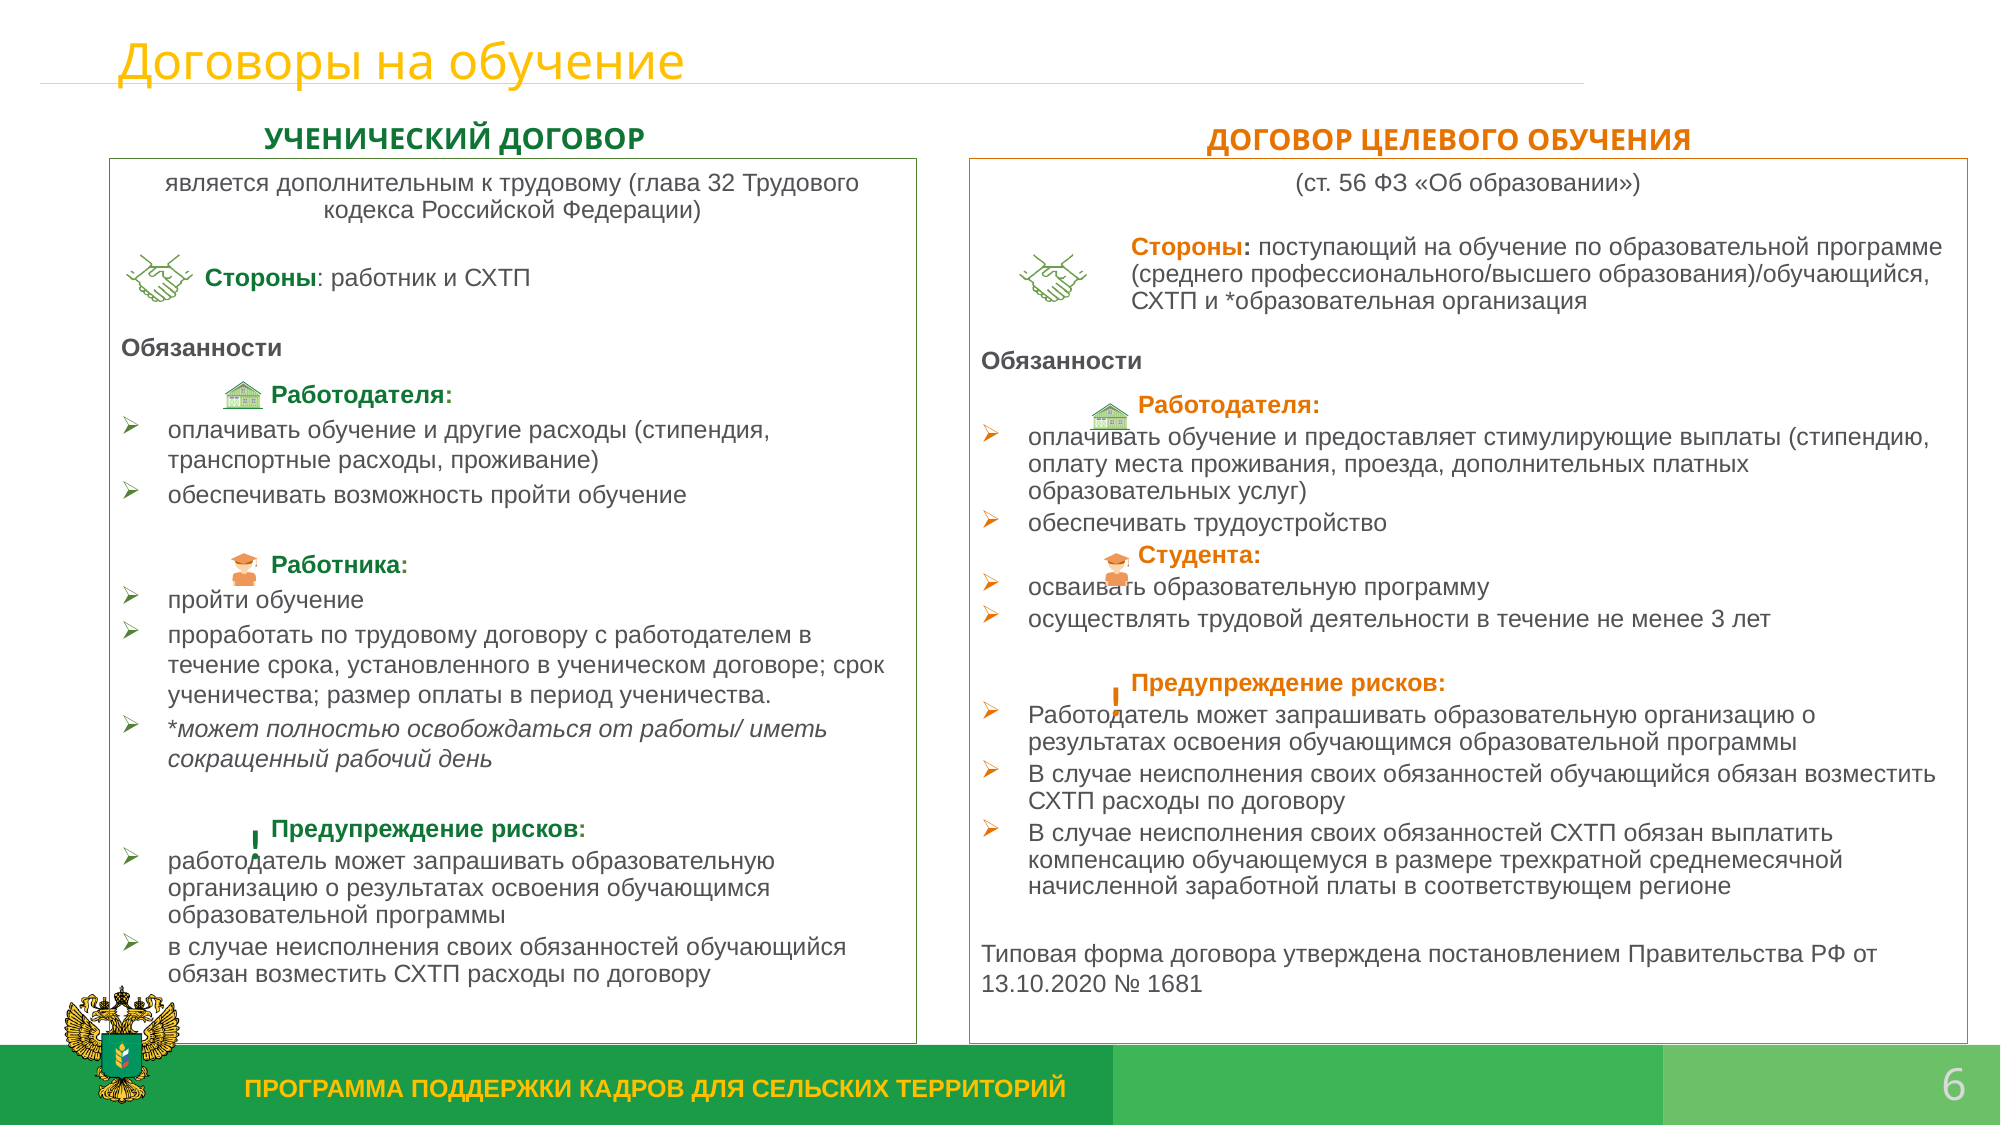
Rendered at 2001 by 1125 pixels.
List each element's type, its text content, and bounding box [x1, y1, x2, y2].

text_box ПРОГРАММА ПОДДЕРЖКИ КАДРОВ ДЛЯ СЕЛЬСКИХ ТЕРРИТОРИЙ [166, 1058, 1090, 1103]
picture [223, 381, 263, 409]
text_box (ст. 56 ФЗ «Об образовании») Стороны: поступающий на обучение по образовательной программе (среднего профессионального/высшего образования)/обучающийся, СХТП и *образовательная организация Обязанности Работодателя: оплачивать обучение и предоставляет стимулирующие выплаты (стипендию, оплату места проживания, проезда, дополнительных платных образовательных услуг) обеспечивать трудоустройство Студента: осваивать образовательную программу осуществлять трудовой деятельности в течение не менее 3 лет Предупреждение рисков: Работодатель может запрашивать образовательную организацию о результатах освоения обучающимся образовательной программы В случае неисполнения своих обязанностей обучающийся обязан возместить СХТП расходы по договору В случае неисполнения своих обязанностей СХТП обязан выплатить компенсацию обучающемуся в размере трехкратной среднемесячной начисленной заработной платы в соответствующем регионе Типовая форма договора утверждена постановлением Правительства РФ от 13.10.2020 № 1681 [969, 158, 1968, 1044]
text_box Договоры на обучение [103, 22, 1868, 98]
text_box ! [226, 810, 286, 876]
picture [126, 254, 193, 302]
picture [31, 940, 210, 1125]
text_box 6 [1910, 1049, 1990, 1117]
picture [1090, 403, 1130, 430]
text_box ! [1086, 666, 1146, 732]
text_box ДОГОВОР ЦЕЛЕВОГО ОБУЧЕНИЯ [1127, 113, 1772, 164]
text_box УЧЕНИЧЕСКИЙ ДОГОВОР [159, 112, 751, 163]
picture [1103, 553, 1130, 586]
picture [230, 553, 258, 586]
picture [1019, 254, 1087, 302]
text_box является дополнительным к трудовому (глава 32 Трудового кодекса Российской Федерации) Стороны: работник и СХТП Обязанности Работодателя: оплачивать обучение и другие расходы (стипендия, транспортные расходы, проживание) обеспечивать возможность пройти обучение Работника: пройти обучение проработать по трудовому договору с работодателем в течение срока, установленного в ученическом договоре; срок ученичества; размер оплаты в период ученичества. *может полностью освобождаться от работы/ иметь сокращенный рабочий день Предупреждение рисков: работодатель может запрашивать образовательную организацию о результатах освоения обучающимся образовательной программы в случае неисполнения своих обязанностей обучающийся обязан возместить СХТП расходы по договору [109, 158, 917, 1044]
